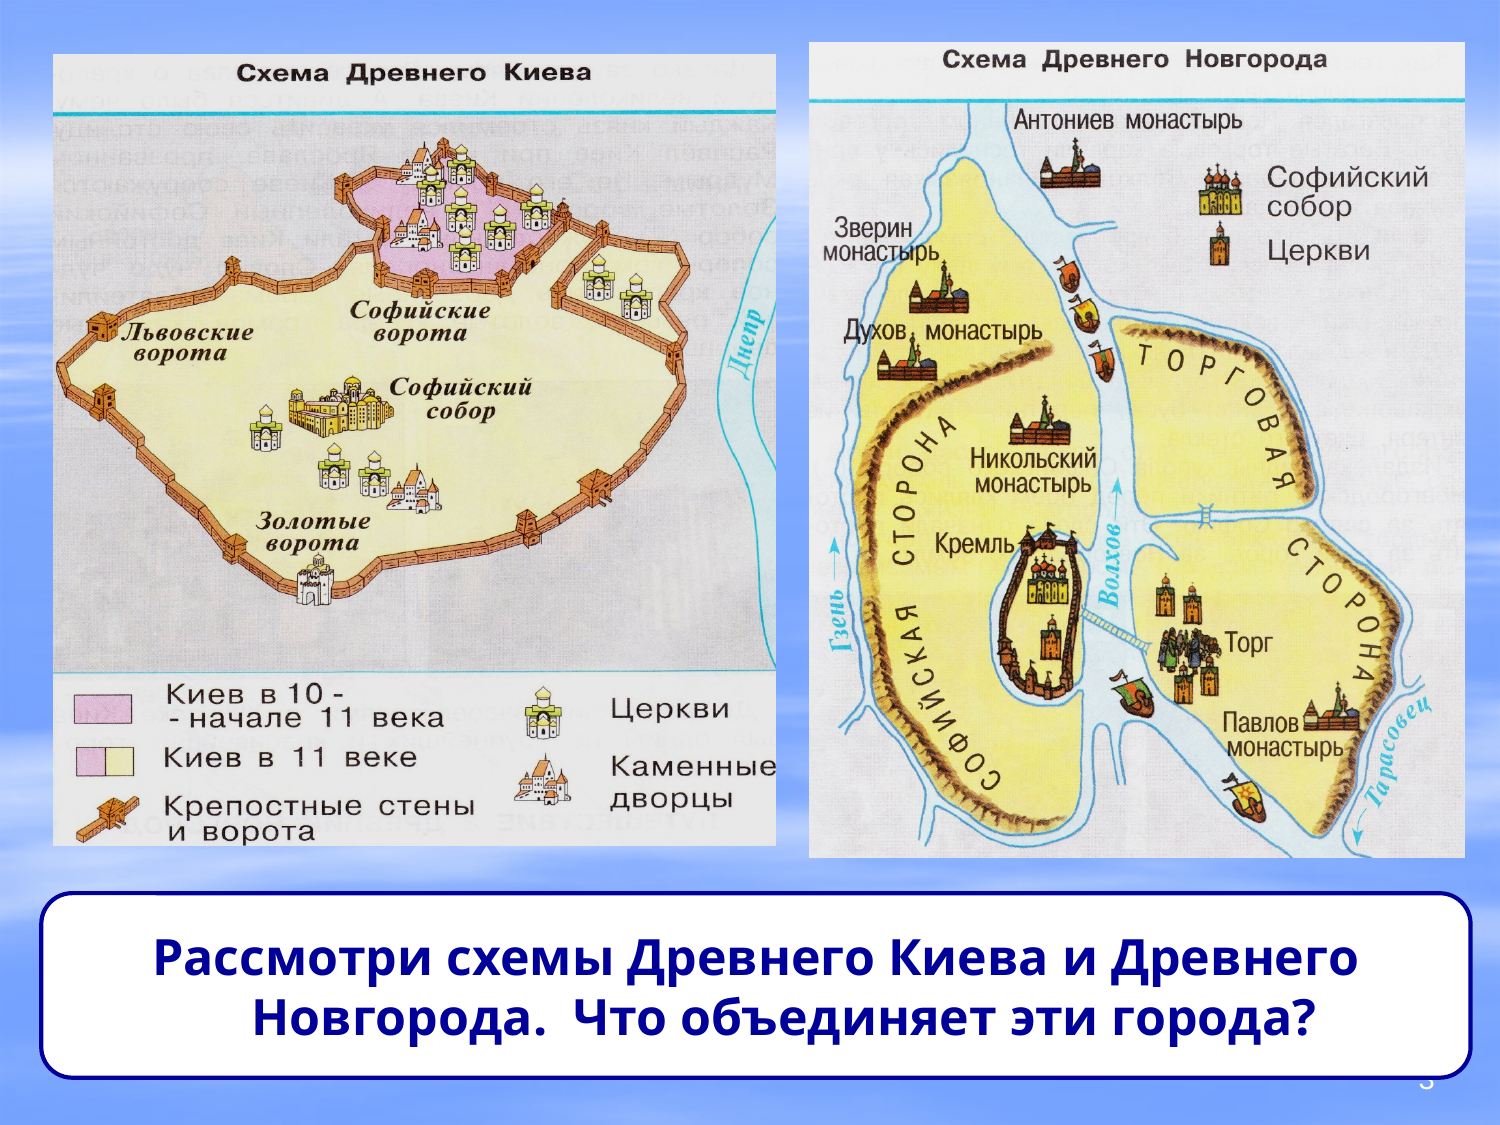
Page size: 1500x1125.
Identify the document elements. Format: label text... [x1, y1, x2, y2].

text_box Рассмотри схемы Древнего Киева и Древнего Новгорода. Что объединяет эти города? [39, 891, 1473, 1080]
picture [52, 54, 776, 847]
slide_number 3 [1074, 1024, 1451, 1103]
picture [808, 42, 1465, 858]
